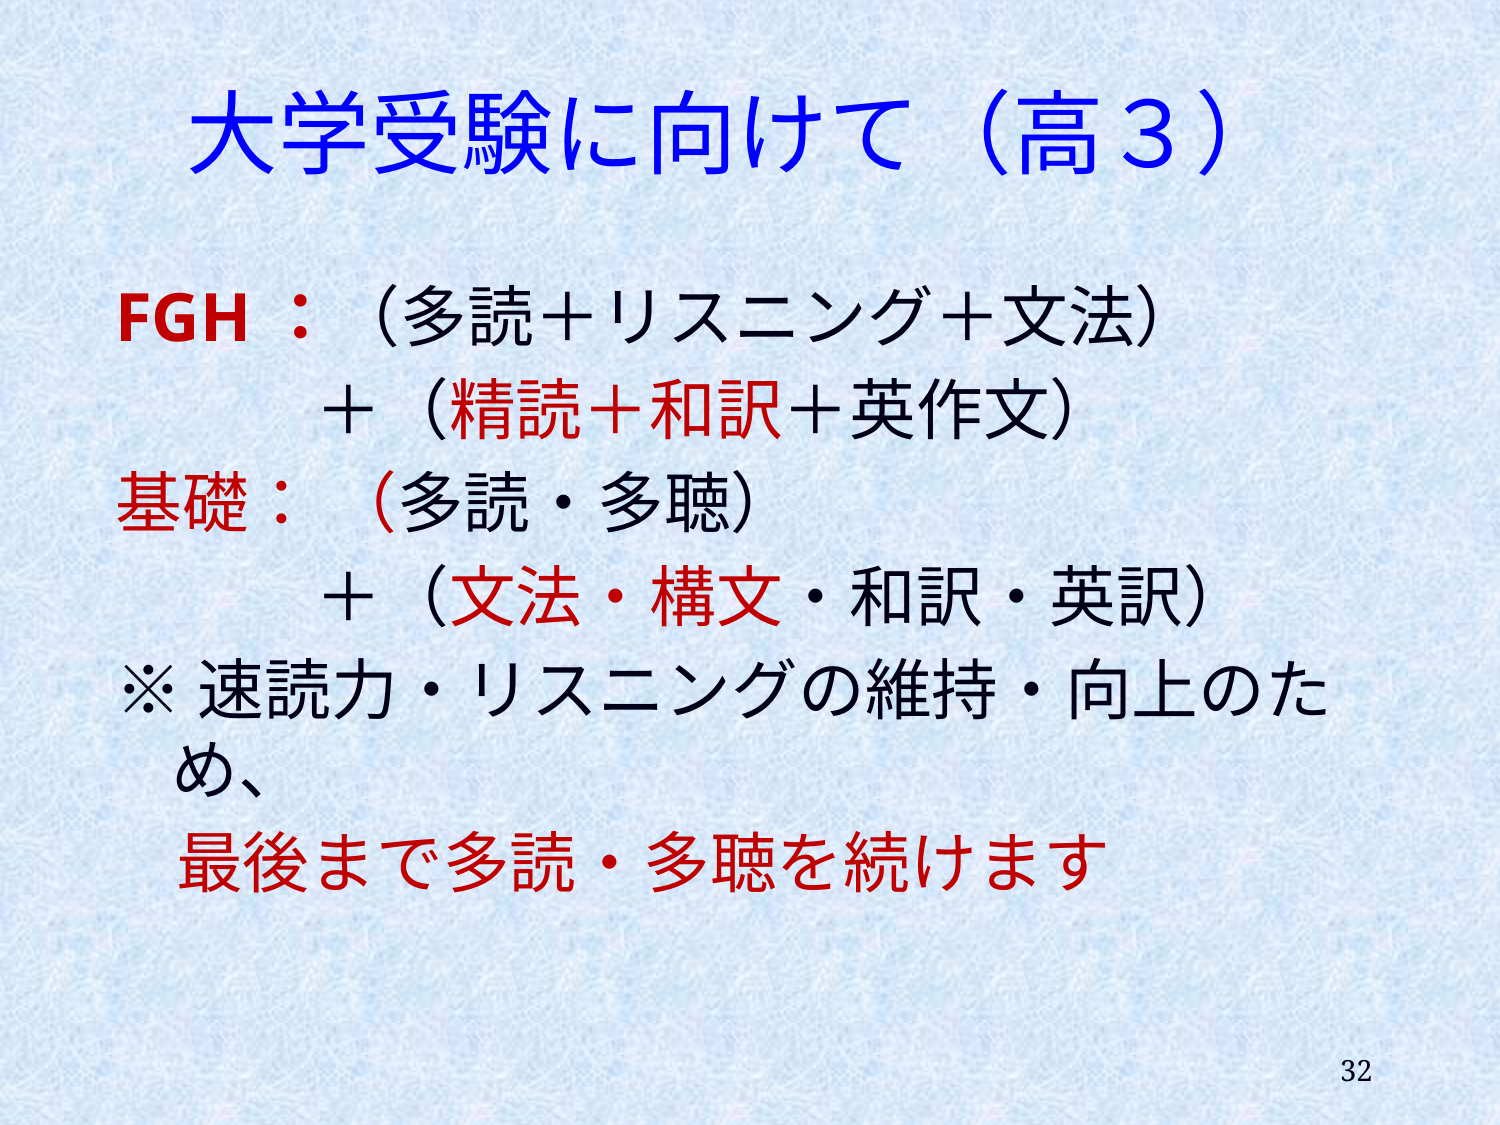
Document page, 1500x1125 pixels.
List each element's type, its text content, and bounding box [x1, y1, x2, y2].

list FGH：（多読＋リスニング＋文法） ＋（精読＋和訳＋英作文） 基礎： （多読・多聴） ＋（文法・構文・和訳・英訳） ※速読力・リスニングの維持・向上のため、 最後まで多読・多聴を続けます [100, 267, 1365, 988]
title 大学受験に向けて（高３） [125, 37, 1350, 225]
slide_number 32 [1074, 1025, 1388, 1100]
picture [0, 0, 1500, 1125]
